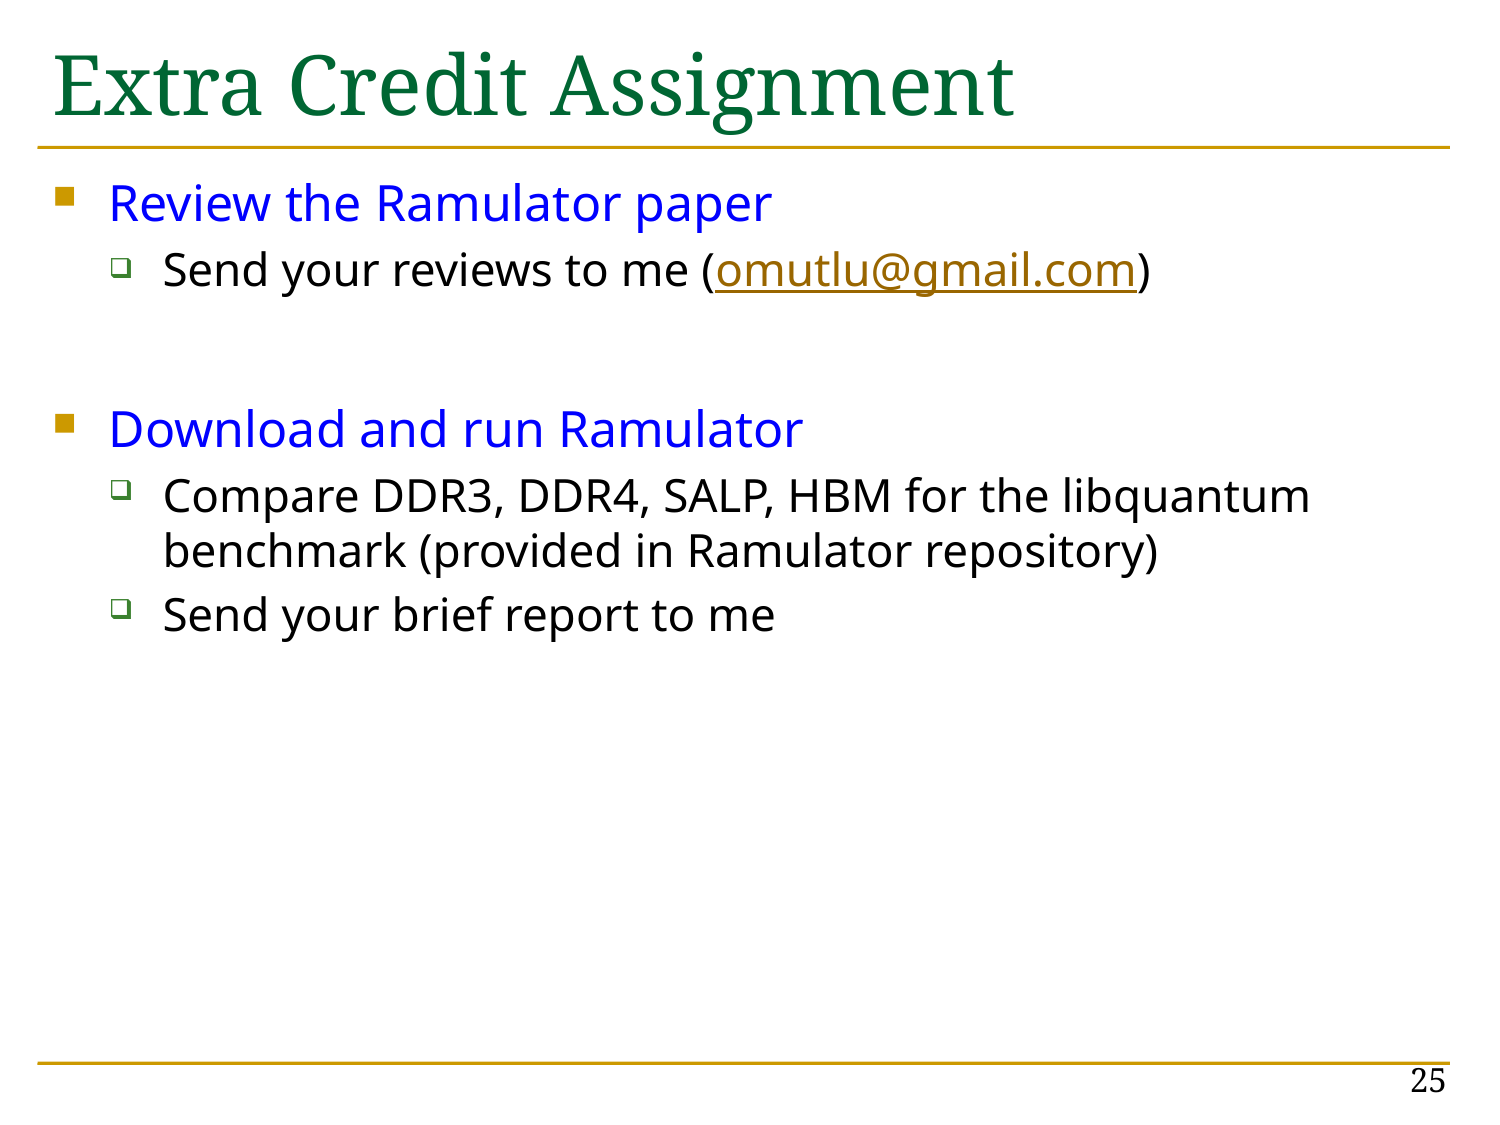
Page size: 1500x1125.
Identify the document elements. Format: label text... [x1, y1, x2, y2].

title Extra Credit Assignment [37, 24, 1450, 163]
slide_number 25 [1111, 1036, 1462, 1112]
list Review the Ramulator paper Send your reviews to me (omutlu@gmail.com) Download and run Ramulator Compare DDR3, DDR4, SALP, HBM for the libquantum benchmark (provided in Ramulator repository) Send your brief report to me [37, 163, 1450, 1016]
